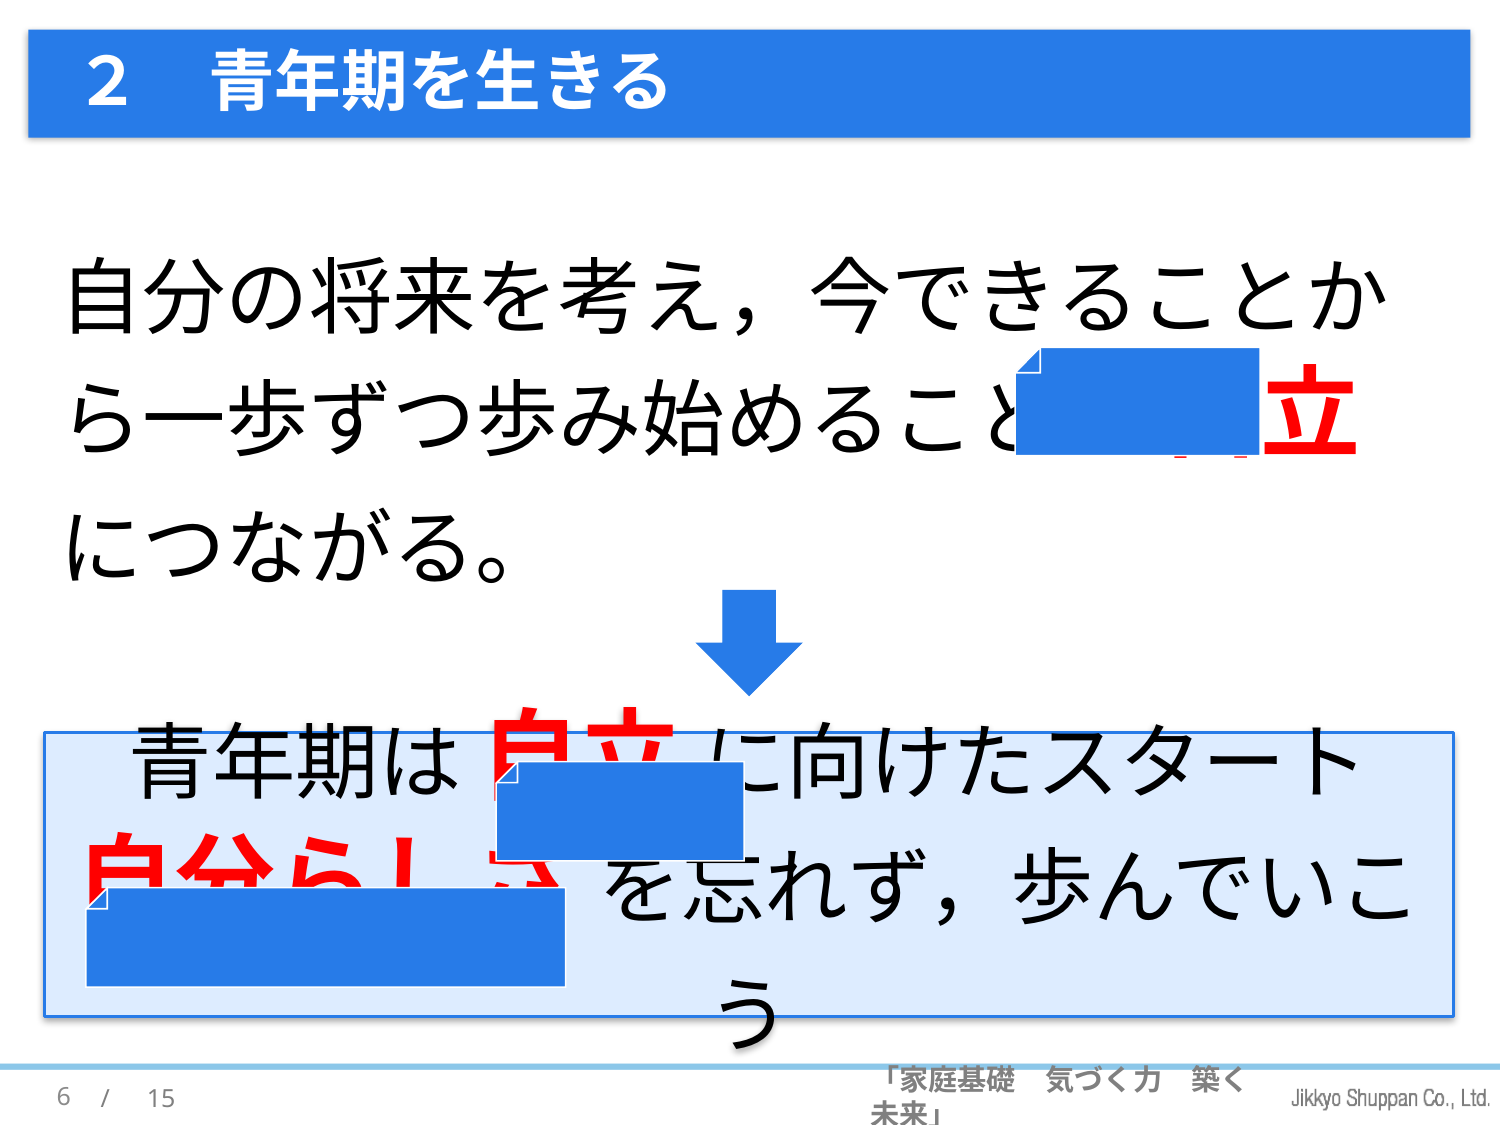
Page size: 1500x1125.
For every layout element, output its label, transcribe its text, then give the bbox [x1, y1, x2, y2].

picture [886, 1118, 893, 1125]
slide_number 6 [3, 1073, 86, 1122]
picture [0, 0, 1500, 1125]
title ２ 青年期を生きる [28, 29, 1471, 138]
list 自分の将来を考え，今できることから一歩ずつ歩み始めることが 自立 につながる。 [44, 212, 1413, 623]
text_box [1015, 347, 1261, 456]
picture [915, 1119, 922, 1125]
text_box [695, 589, 803, 697]
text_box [496, 761, 745, 861]
picture [876, 1119, 883, 1125]
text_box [85, 887, 566, 988]
text_box 青年期は 自立 に向けたスタート 自分らしさ を忘れず，歩んでいこう [44, 732, 1454, 1017]
